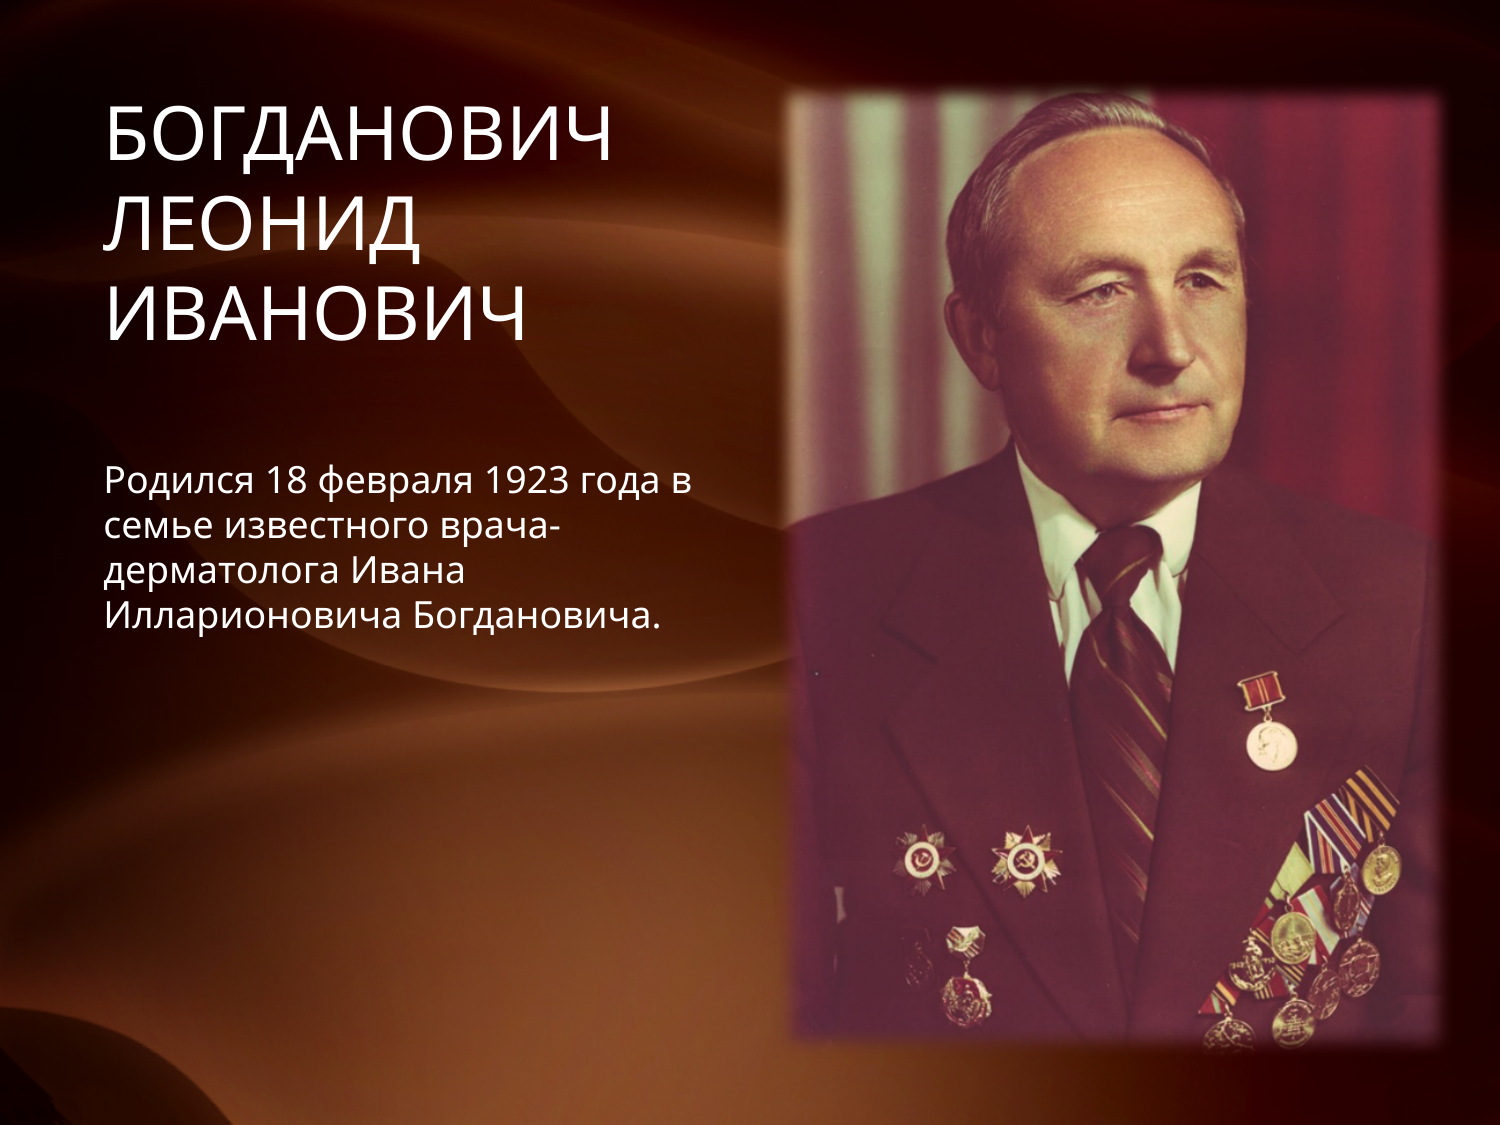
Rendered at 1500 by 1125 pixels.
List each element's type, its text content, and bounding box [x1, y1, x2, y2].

picture [0, 0, 1500, 1125]
text_box БОГДАНОВИЧ ЛЕОНИД ИВАНОВИЧ Родился 18 февраля 1923 года в семье известного врача-дерматолога Ивана Илларионовича Богдановича. [88, 78, 771, 688]
